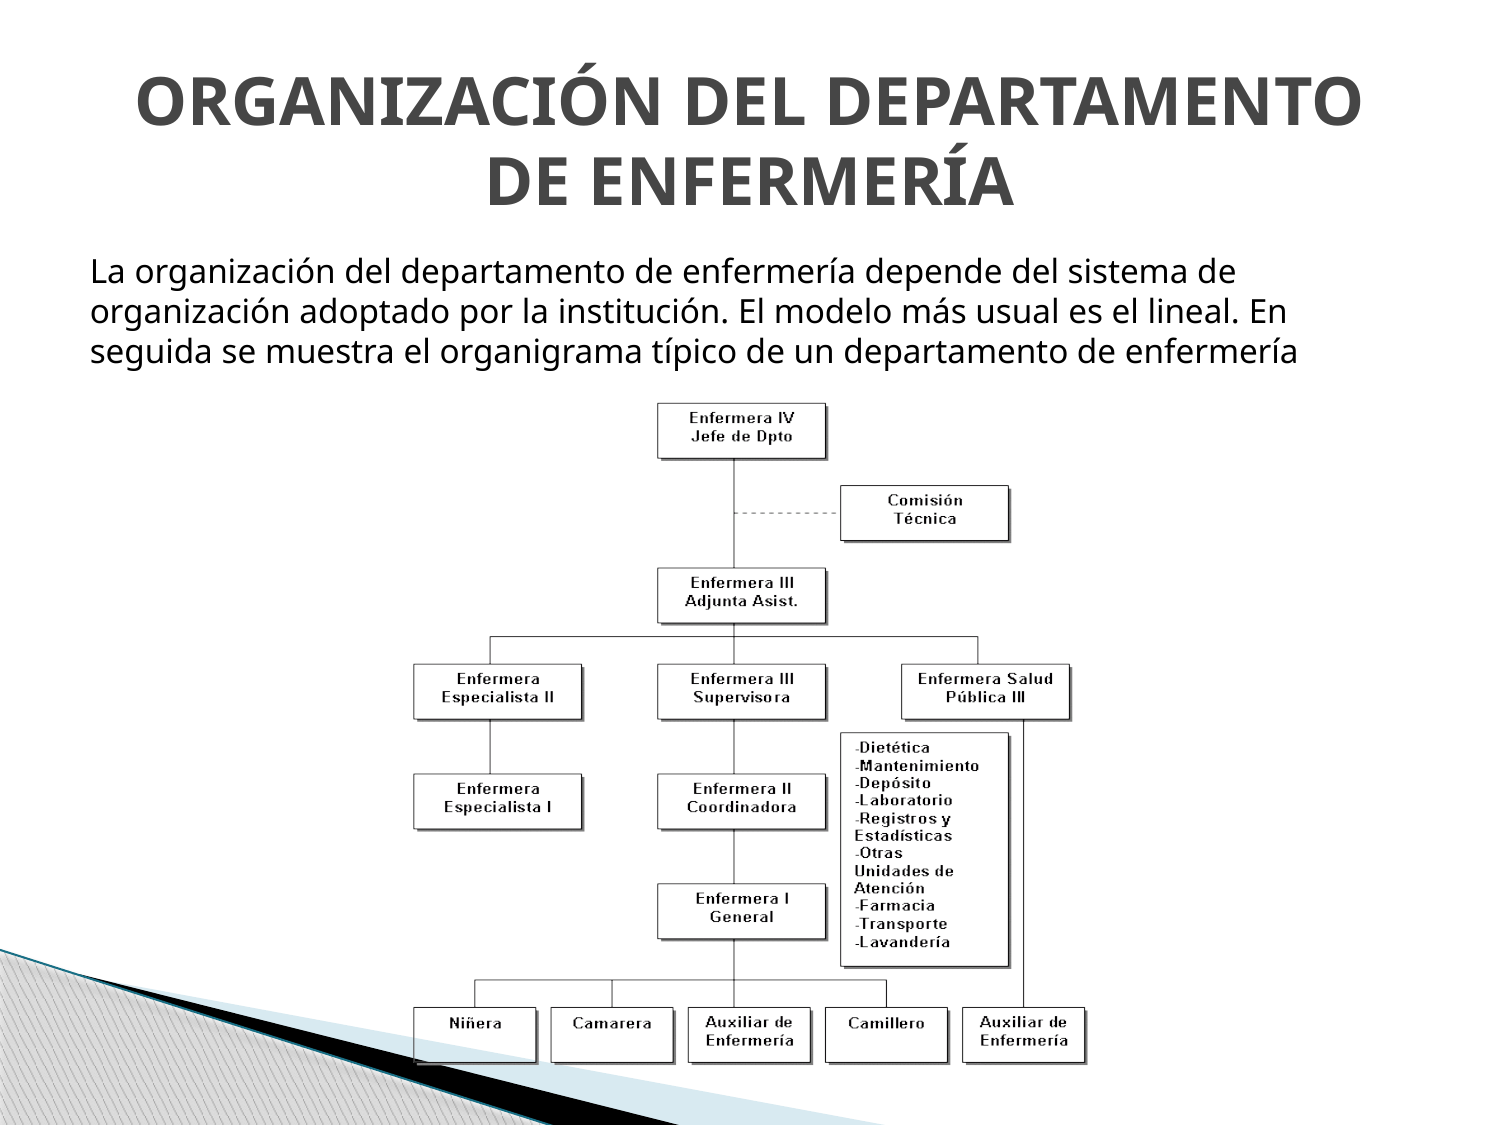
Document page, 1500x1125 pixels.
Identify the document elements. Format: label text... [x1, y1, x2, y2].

title ORGANIZACIÓN DEL DEPARTAMENTO DE ENFERMERÍA [75, 45, 1425, 233]
list La organización del departamento de enfermería depende del sistema de organización adoptado por la institución. El modelo más usual es el lineal. En seguida se muestra el organigrama típico de un departamento de enfermería [75, 243, 1425, 398]
picture [407, 396, 1093, 1071]
